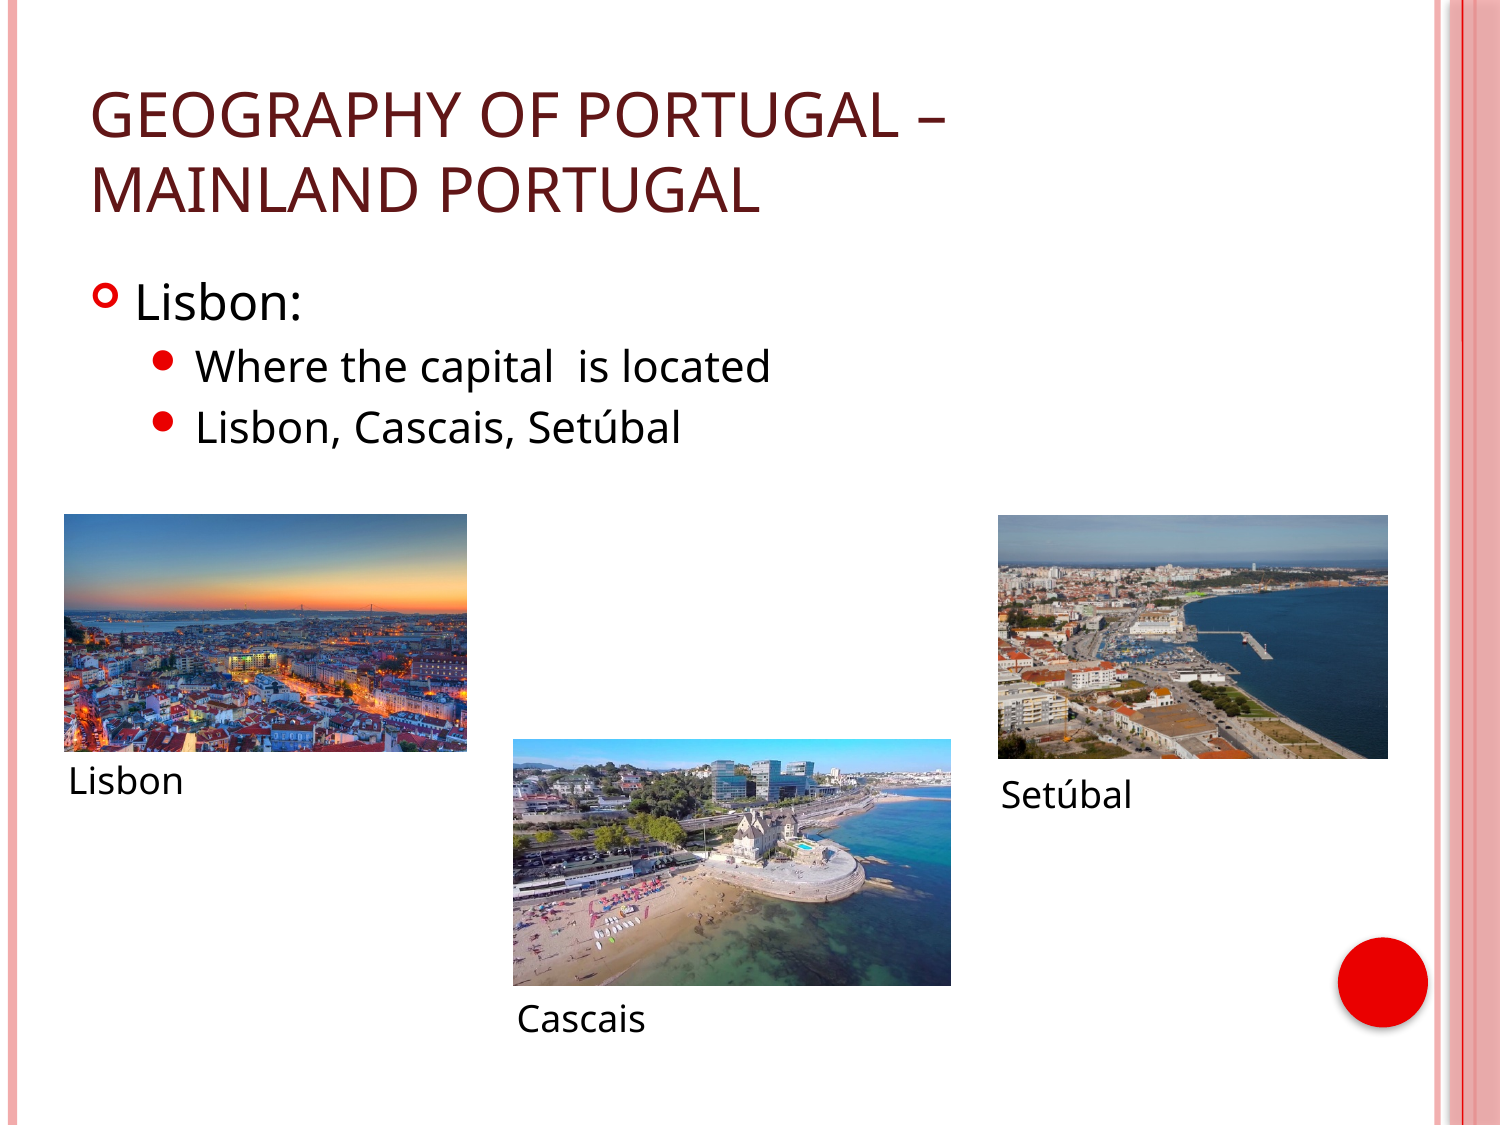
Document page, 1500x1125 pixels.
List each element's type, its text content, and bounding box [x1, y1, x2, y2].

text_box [985, 514, 1389, 825]
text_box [501, 739, 952, 1049]
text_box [52, 513, 479, 811]
title Geography of Portugal – Mainland Portugal [75, 45, 1300, 233]
list Lisbon: Where the capital is located Lisbon, Cascais, Setúbal [75, 262, 1300, 1062]
